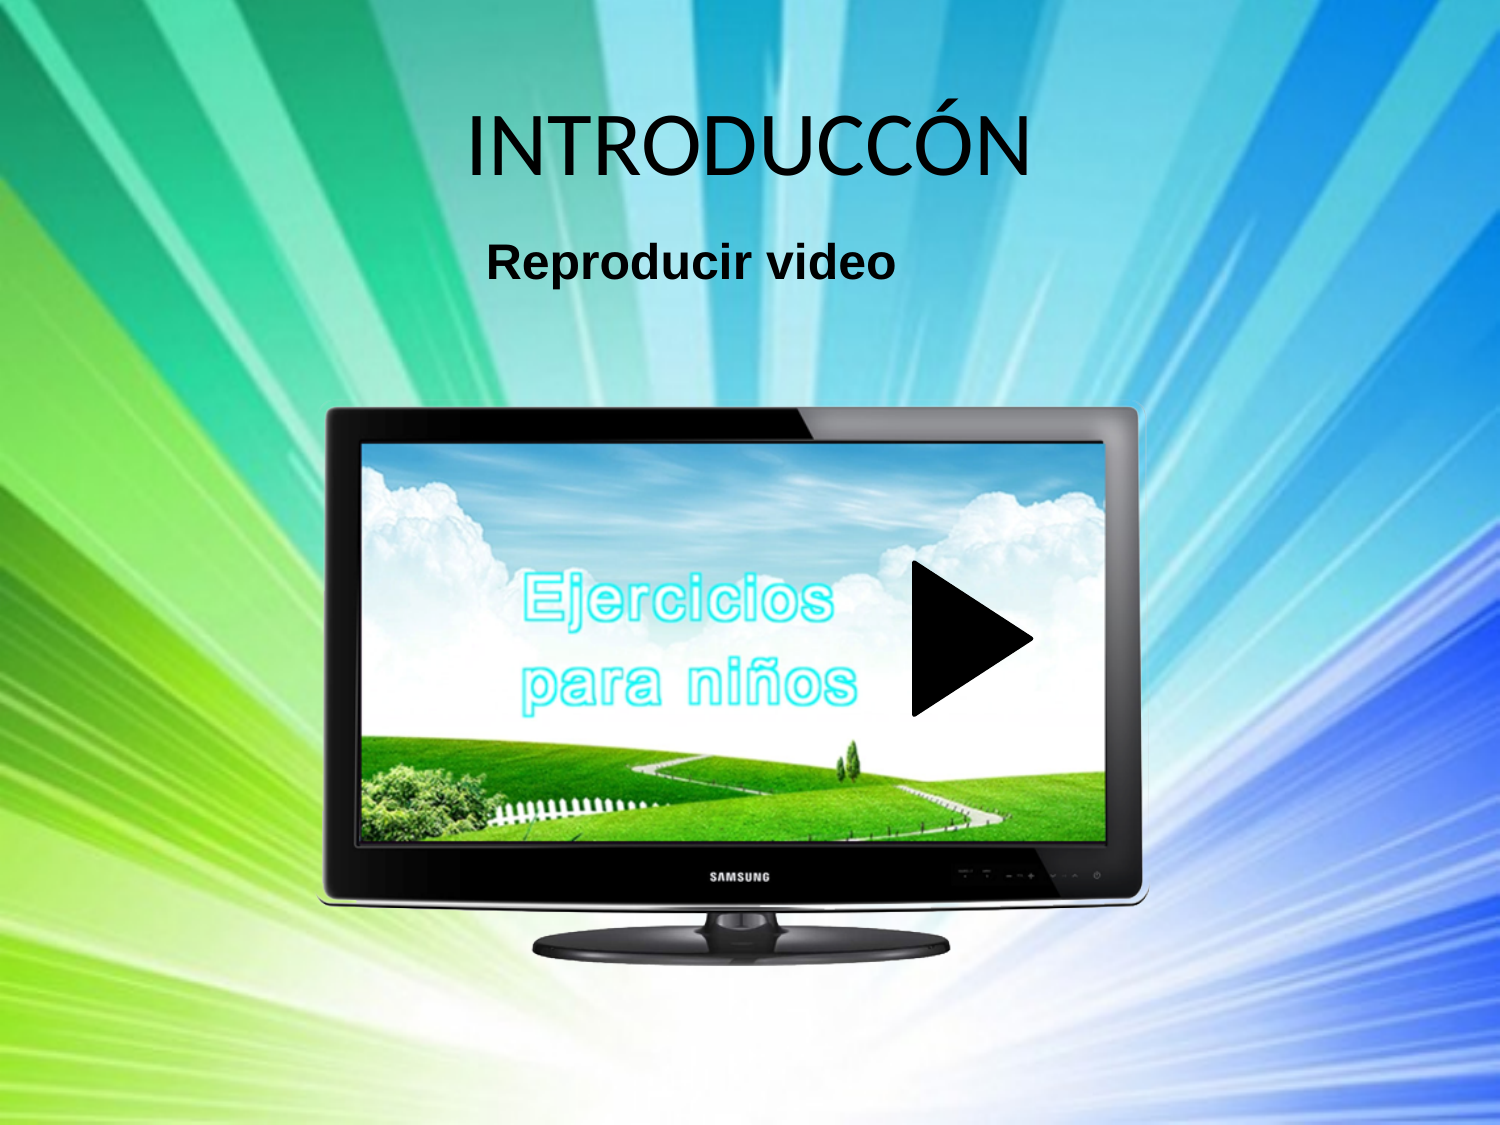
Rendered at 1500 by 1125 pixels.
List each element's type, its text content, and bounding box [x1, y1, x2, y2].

title INTRODUCCÓN [75, 45, 1425, 233]
picture [0, 0, 1500, 1125]
text_box Reproducir video [187, 222, 1196, 298]
